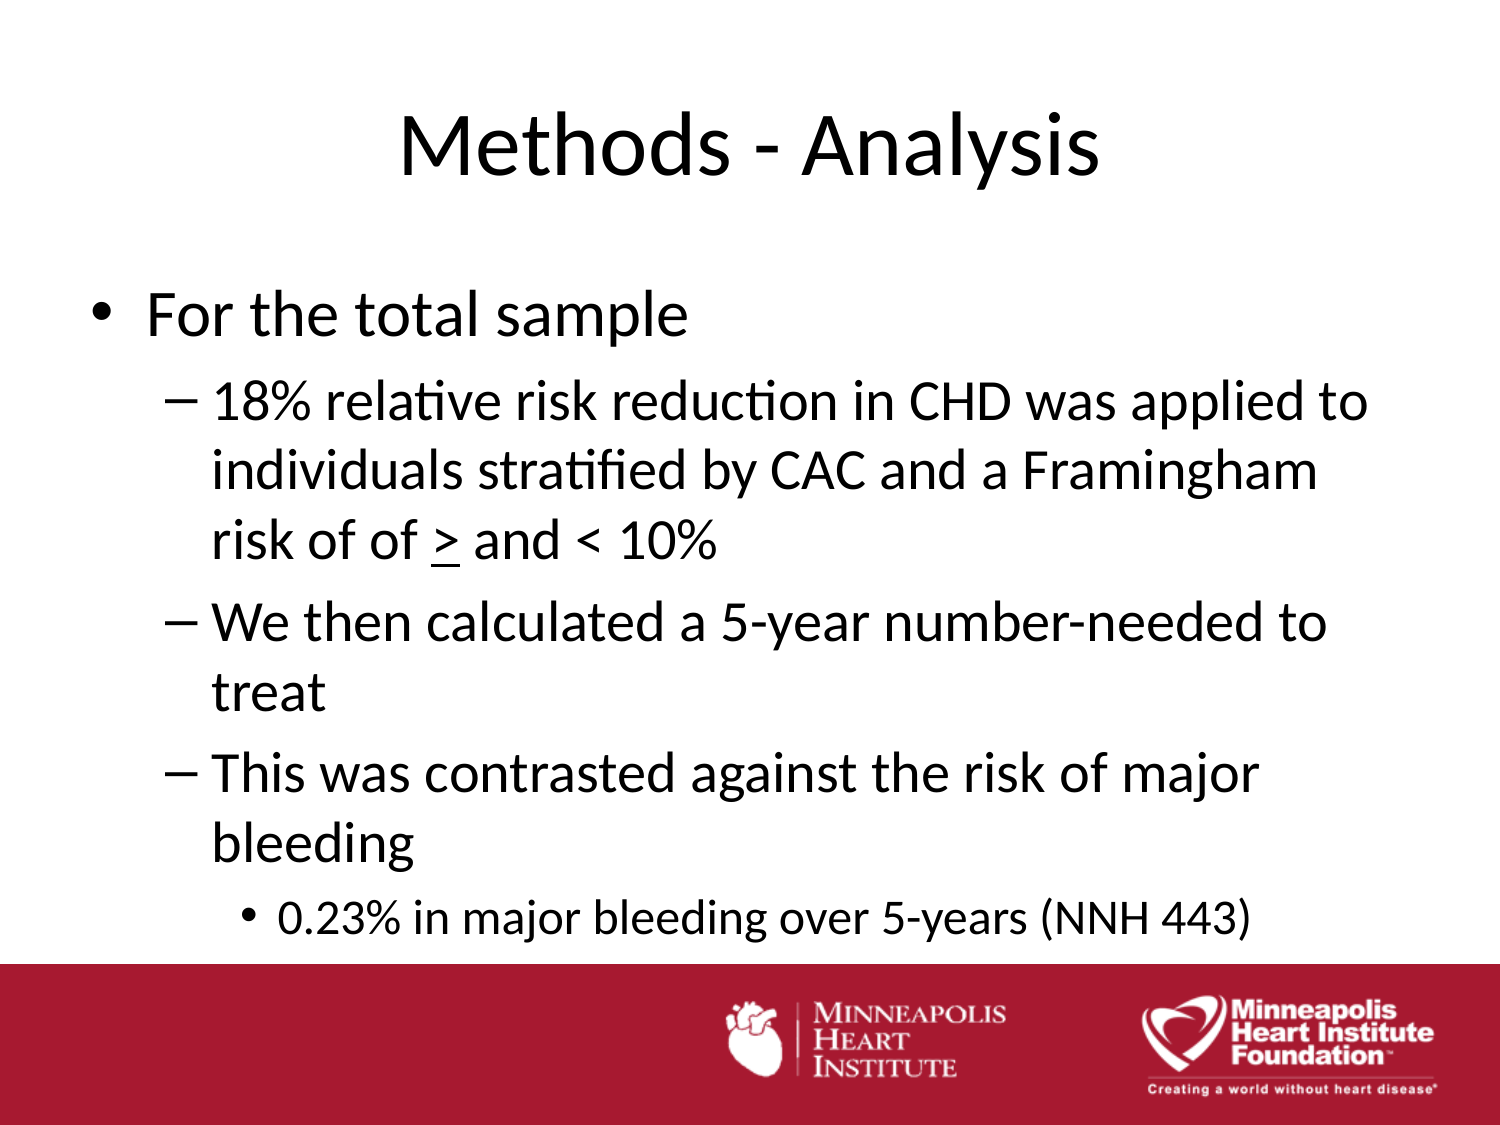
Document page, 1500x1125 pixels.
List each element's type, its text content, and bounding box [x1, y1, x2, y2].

picture [0, 964, 1500, 1125]
list For the total sample 18% relative risk reduction in CHD was applied to individuals stratified by CAC and a Framingham risk of of > and < 10% We then calculated a 5-year number-needed to treat This was contrasted against the risk of major bleeding 0.23% in major bleeding over 5-years (NNH 443) [75, 262, 1425, 963]
title Methods - Analysis [75, 45, 1425, 233]
